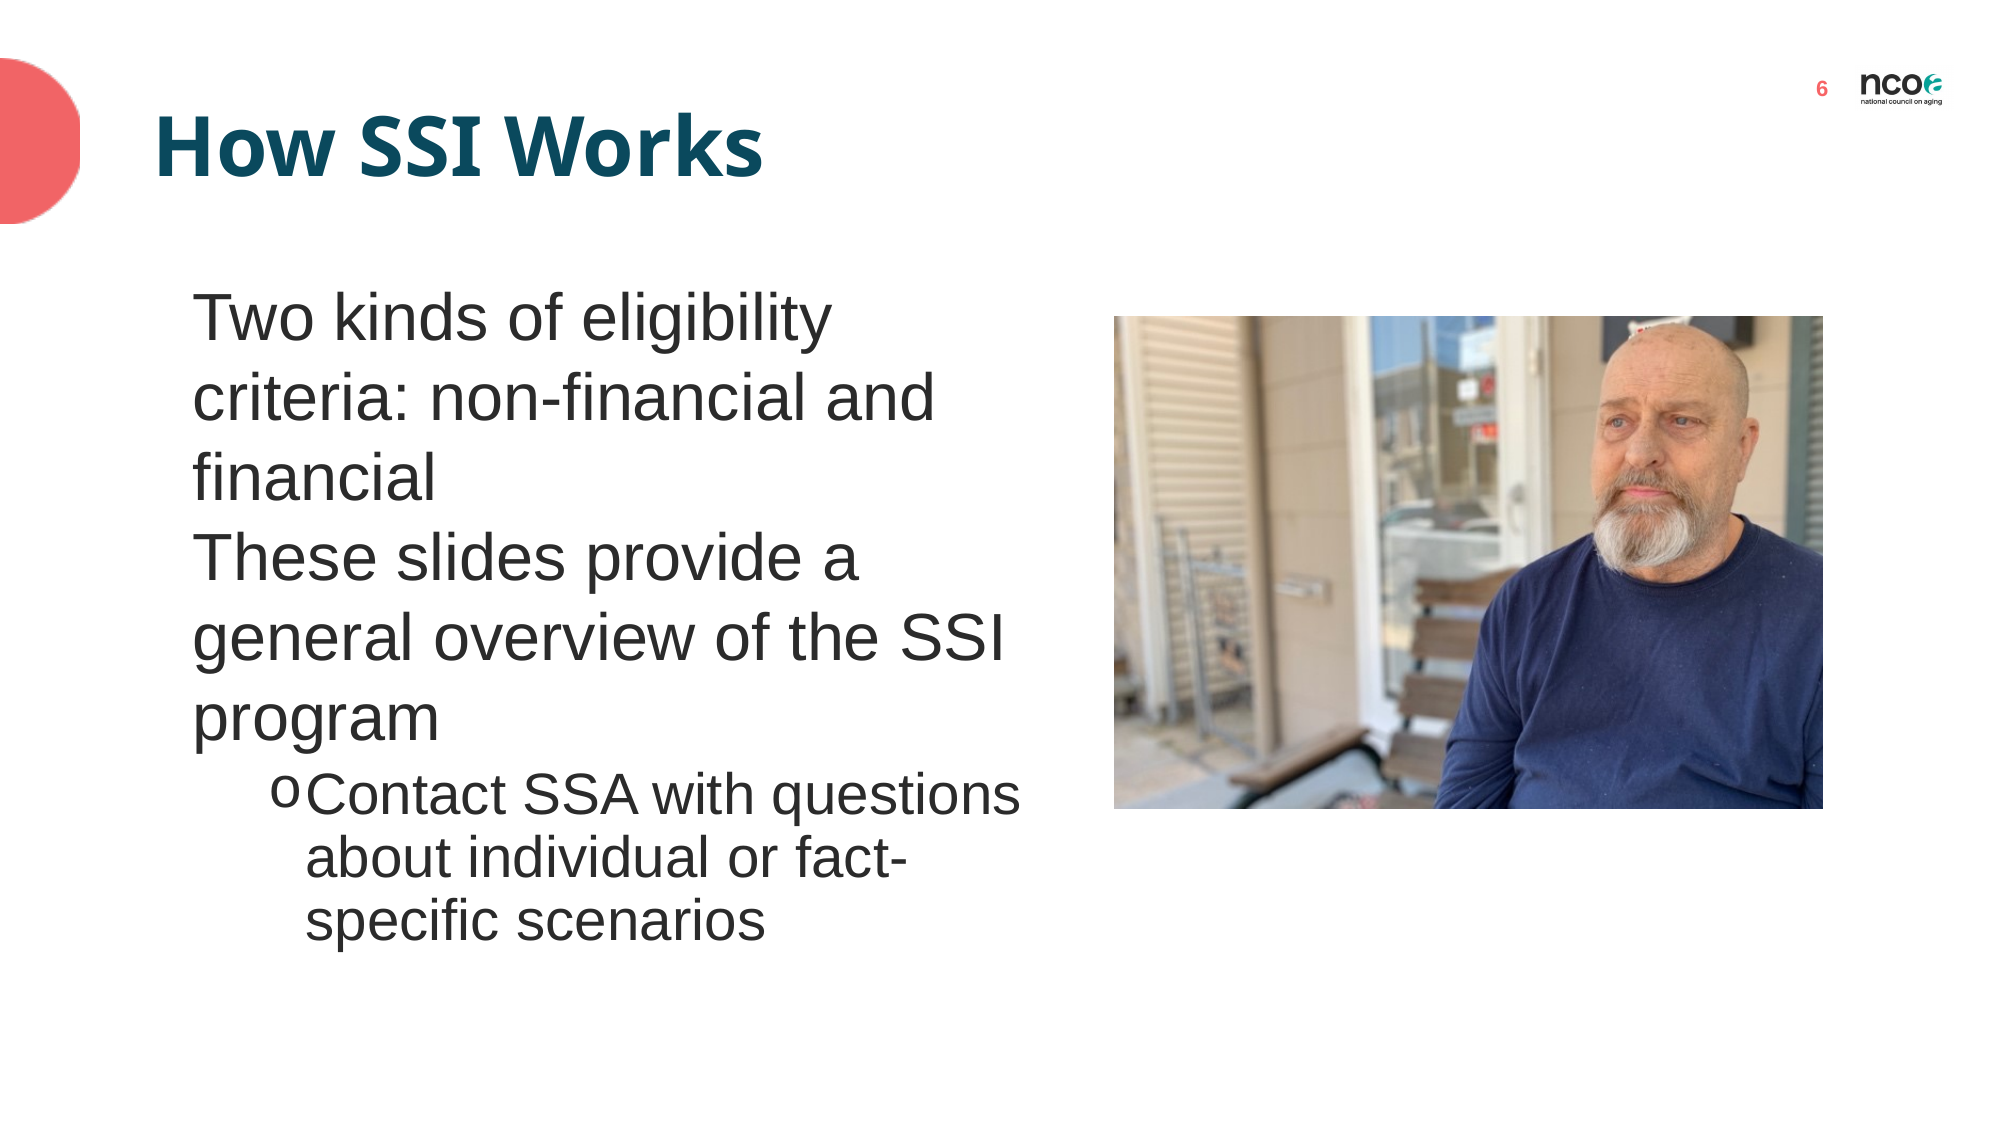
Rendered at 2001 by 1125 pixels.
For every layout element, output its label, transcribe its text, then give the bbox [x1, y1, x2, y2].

list Two kinds of eligibility criteria: non-financial and financial ​ These slides provide a general overview of the SSI program​ Contact SSA with questions about individual or fact-specific scenarios​ [177, 300, 1045, 1022]
picture [1114, 316, 1823, 809]
title How SSI Works [137, 0, 1634, 300]
picture [1855, 65, 1954, 111]
